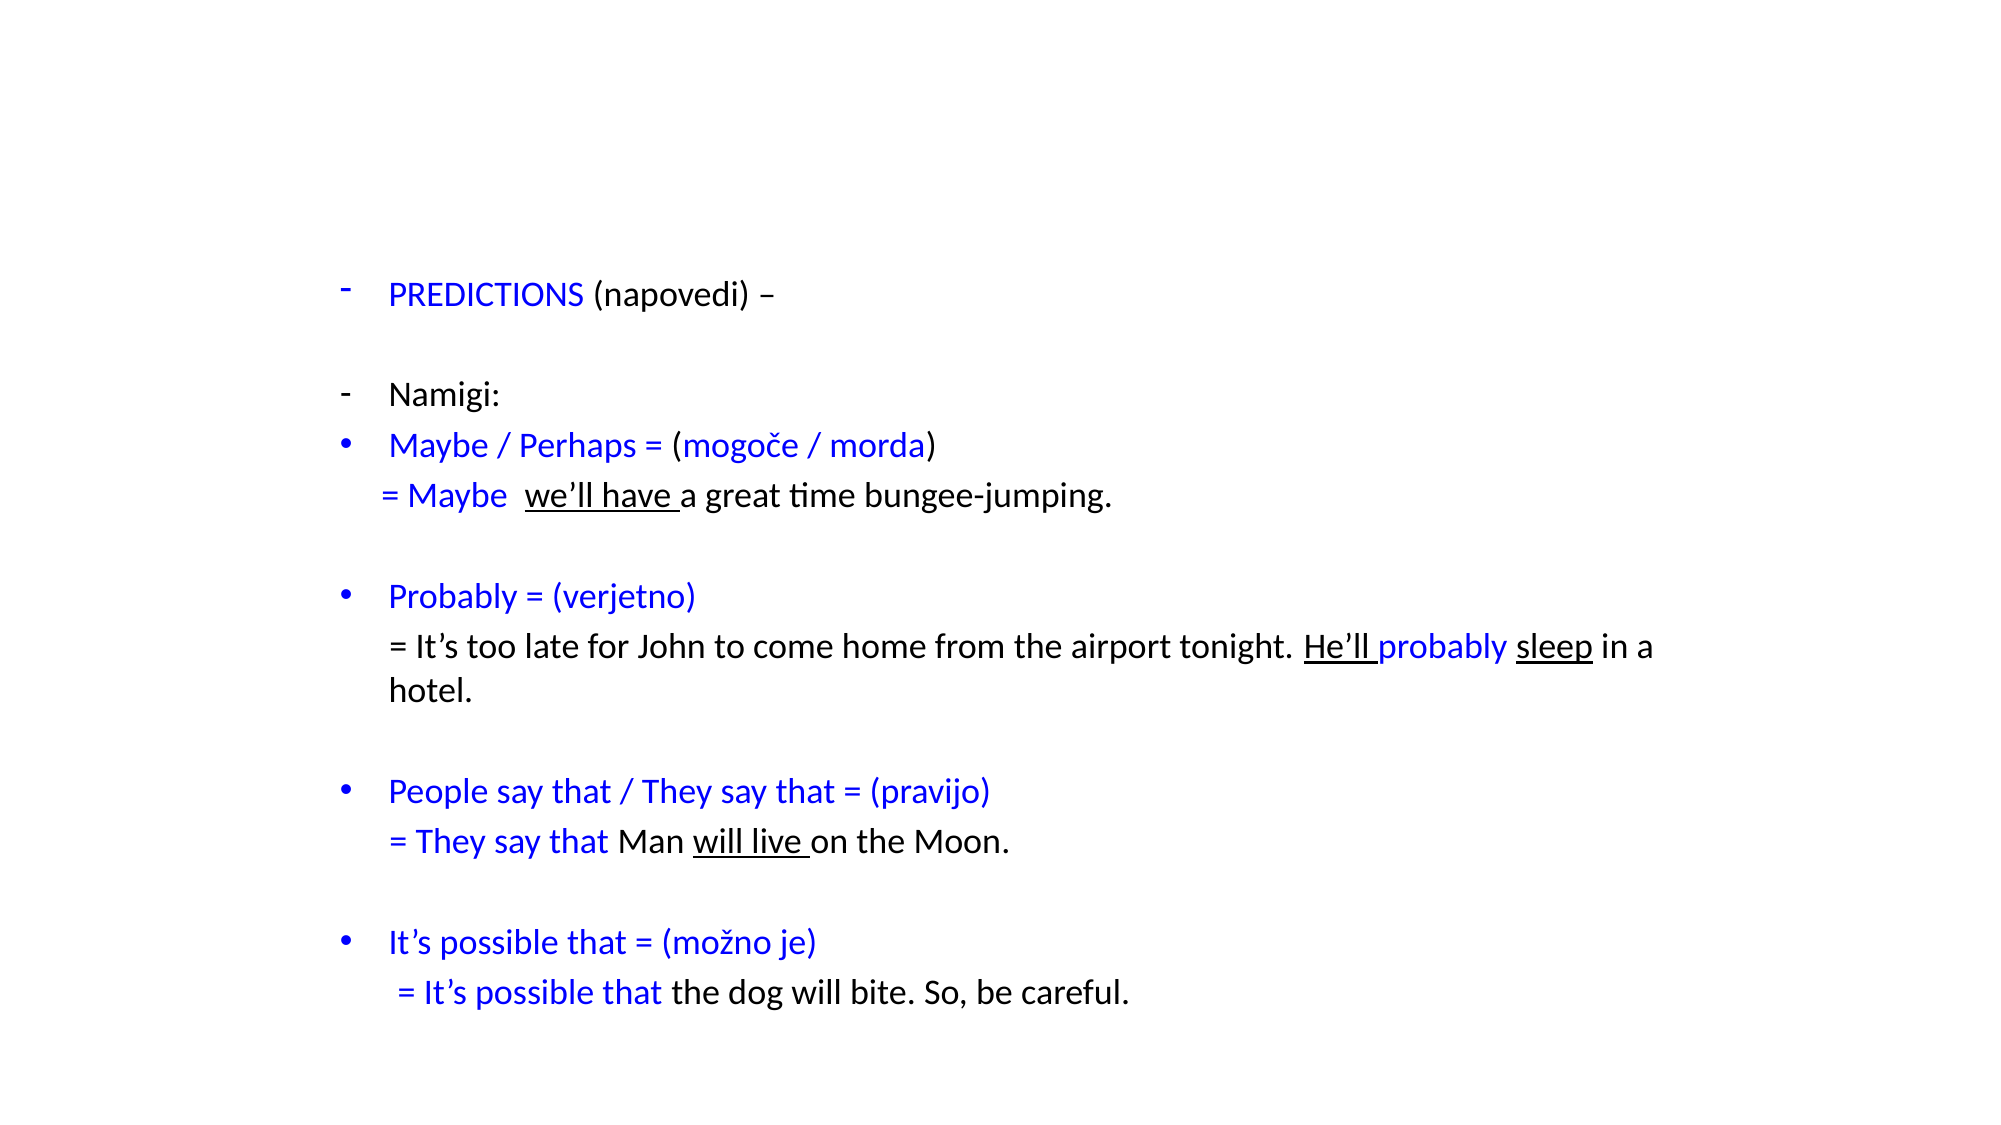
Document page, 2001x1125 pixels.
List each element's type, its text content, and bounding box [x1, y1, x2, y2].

list PREDICTIONS (napovedi) – Namigi: Maybe / Perhaps = (mogoče / morda) = Maybe we’ll have a great time bungee-jumping. Probably = (verjetno) = It’s too late for John to come home from the airport tonight. He’ll probably sleep in a hotel. People say that / They say that = (pravijo) = They say that Man will live on the Moon. It’s possible that = (možno je) = It’s possible that the dog will bite. So, be careful. [324, 262, 1675, 1079]
